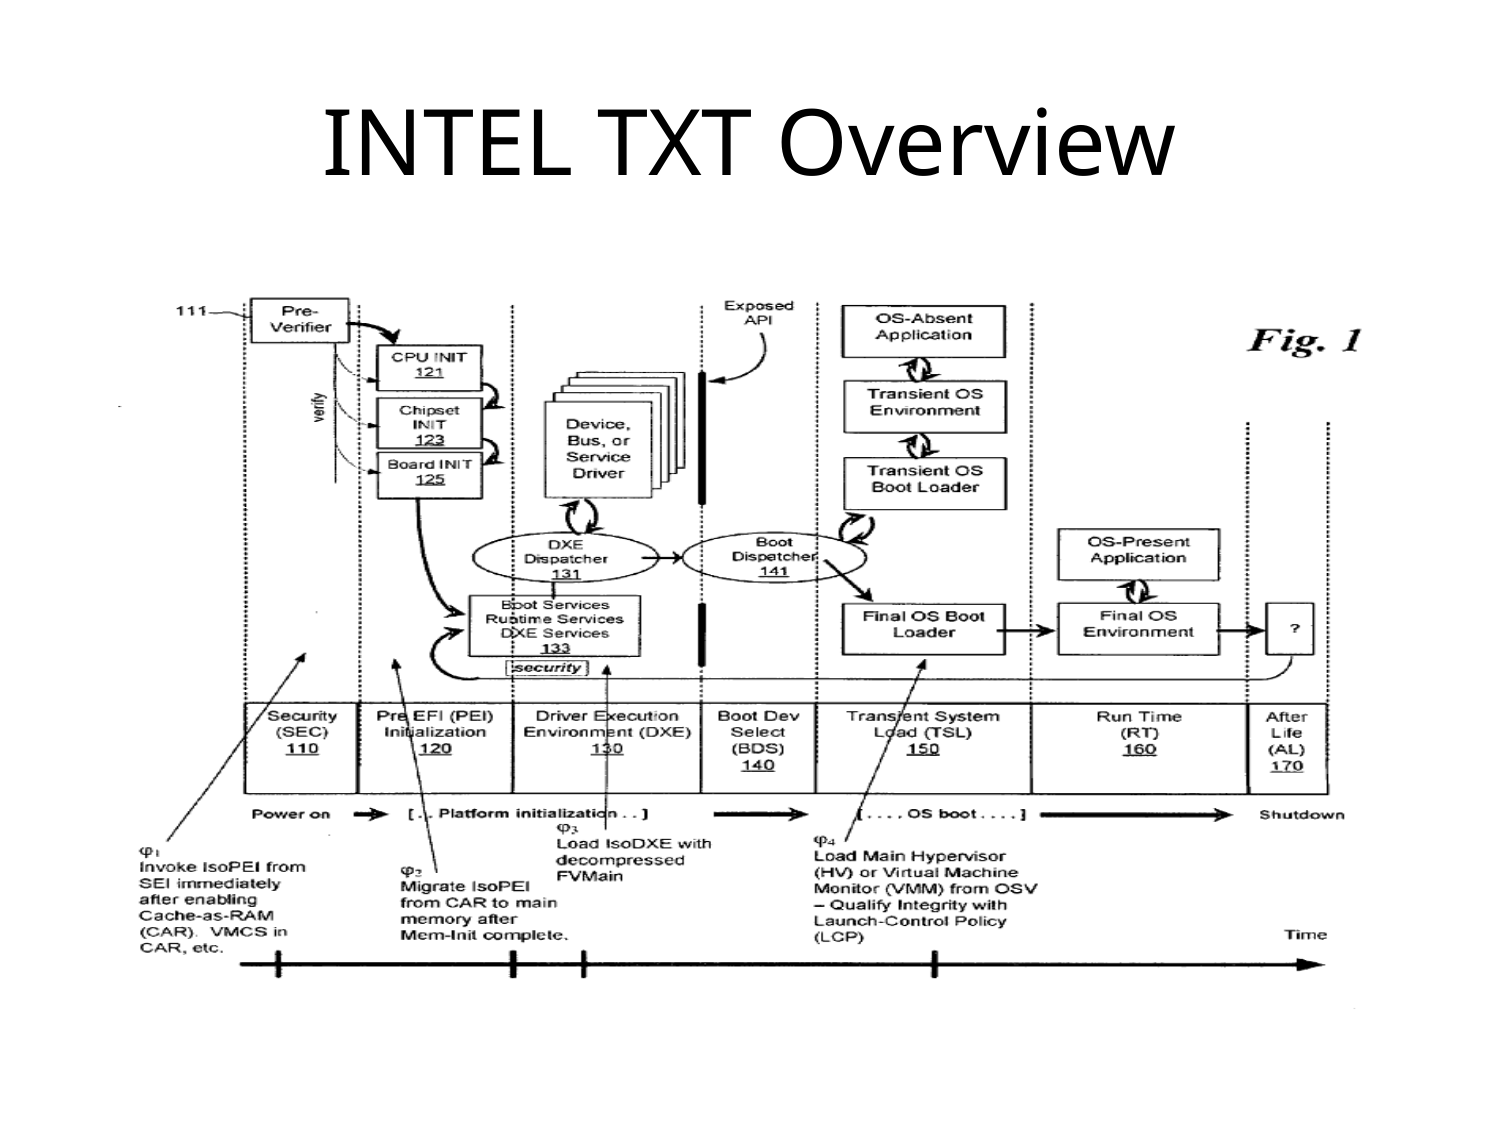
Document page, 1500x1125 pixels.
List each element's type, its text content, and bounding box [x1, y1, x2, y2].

title INTEL TXT Overview [75, 45, 1425, 233]
picture [76, 255, 1377, 1025]
